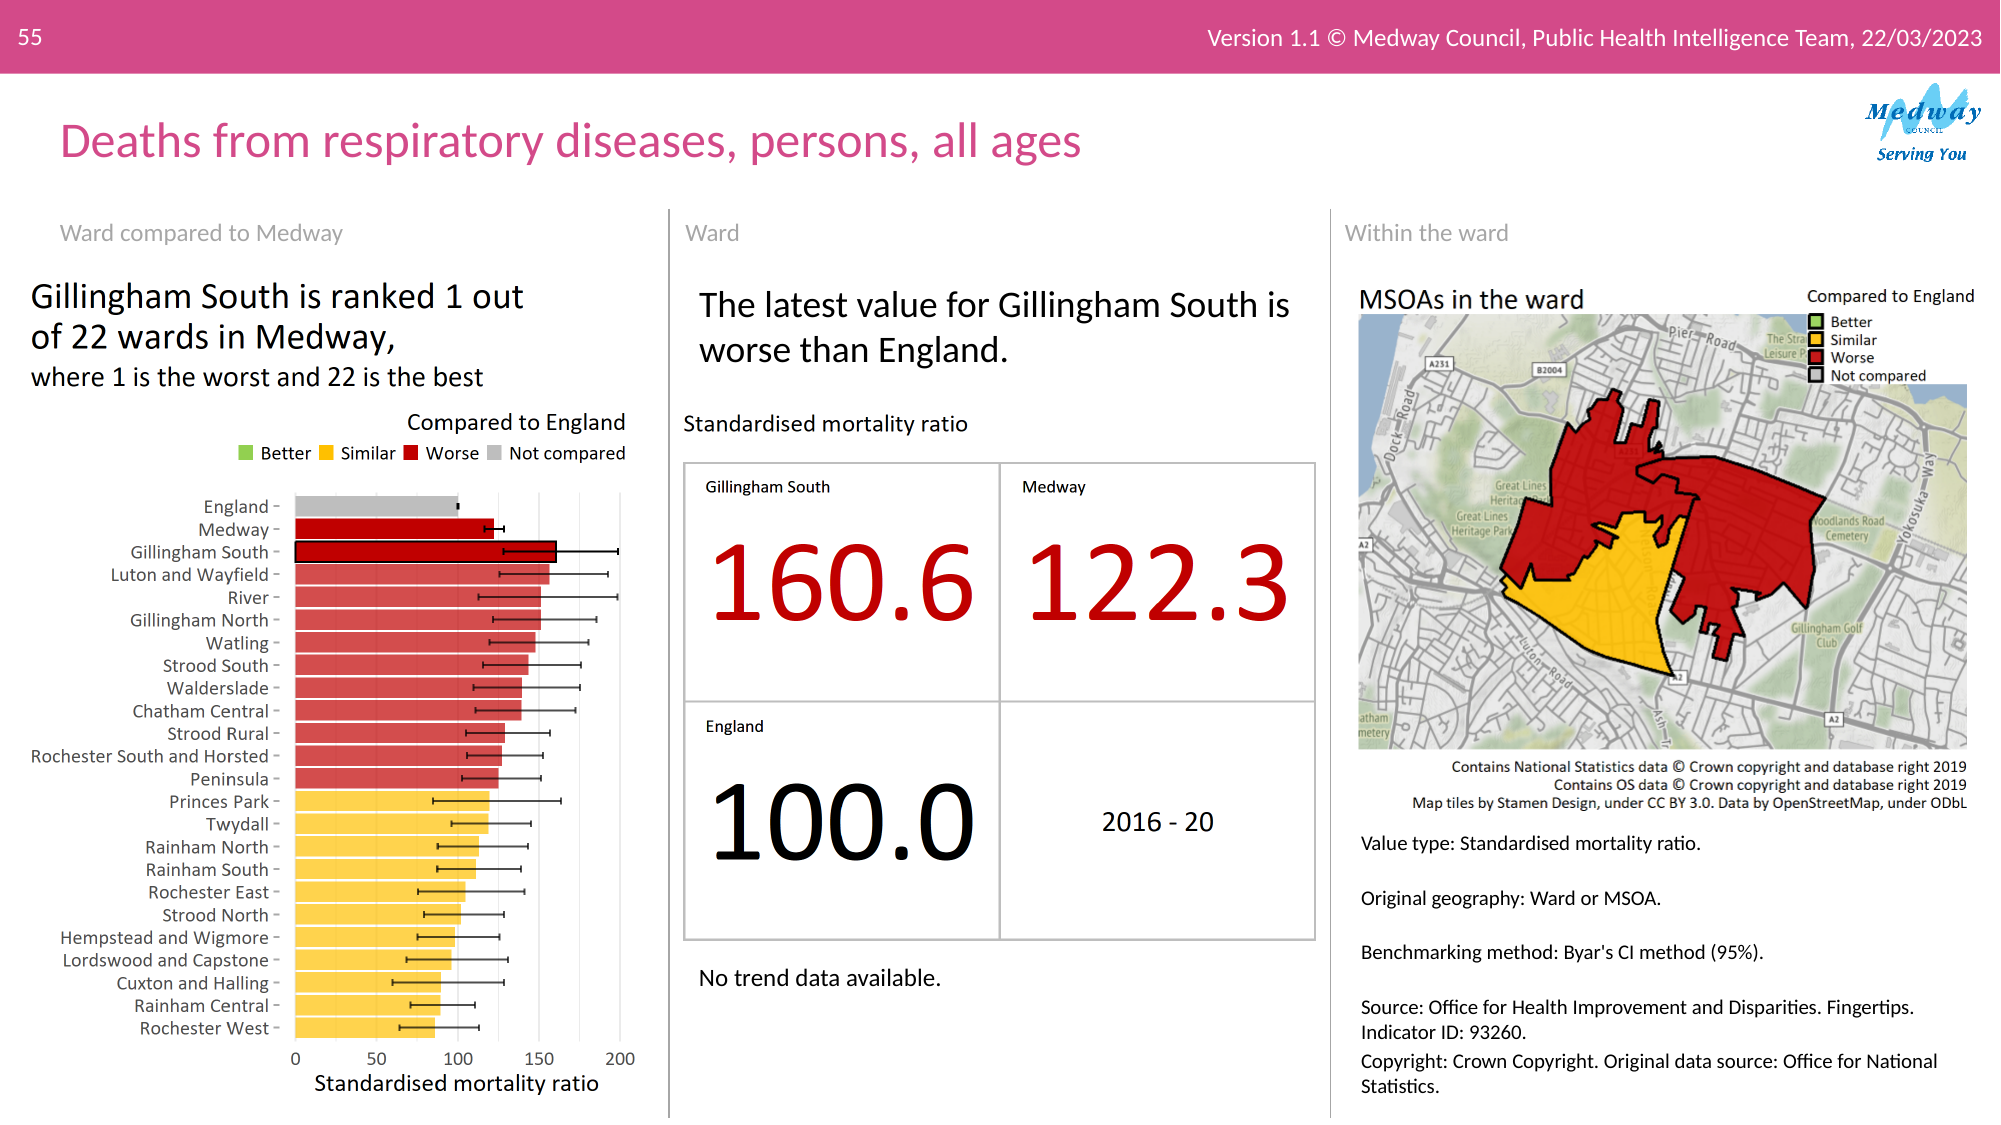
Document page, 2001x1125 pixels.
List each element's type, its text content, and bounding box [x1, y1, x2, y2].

list Version 1.1 © Medway Council, Public Health Intelligence Team, 22/03/2023 [881, 2, 2000, 72]
list Value type: Standardised mortality ratio. Original geography: Ward or MSOA. Benchmarking method: Byar's CI method (95%). Source: Office for Health Improvement and Disparities. Fingertips. Indicator ID: 93260. Copyright: Crown Copyright. Original data source: Office for National Statistics. [1346, 822, 1981, 1106]
list No trend data available. [683, 954, 1316, 1106]
list The latest value for Gillingham South is worse than England. [684, 272, 1316, 386]
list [683, 403, 1316, 941]
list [1345, 278, 1981, 811]
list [19, 271, 646, 1107]
title Deaths from respiratory diseases, persons, all ages [45, 83, 1866, 191]
slide_number 55 [2, 5, 239, 66]
picture [1866, 83, 1981, 162]
